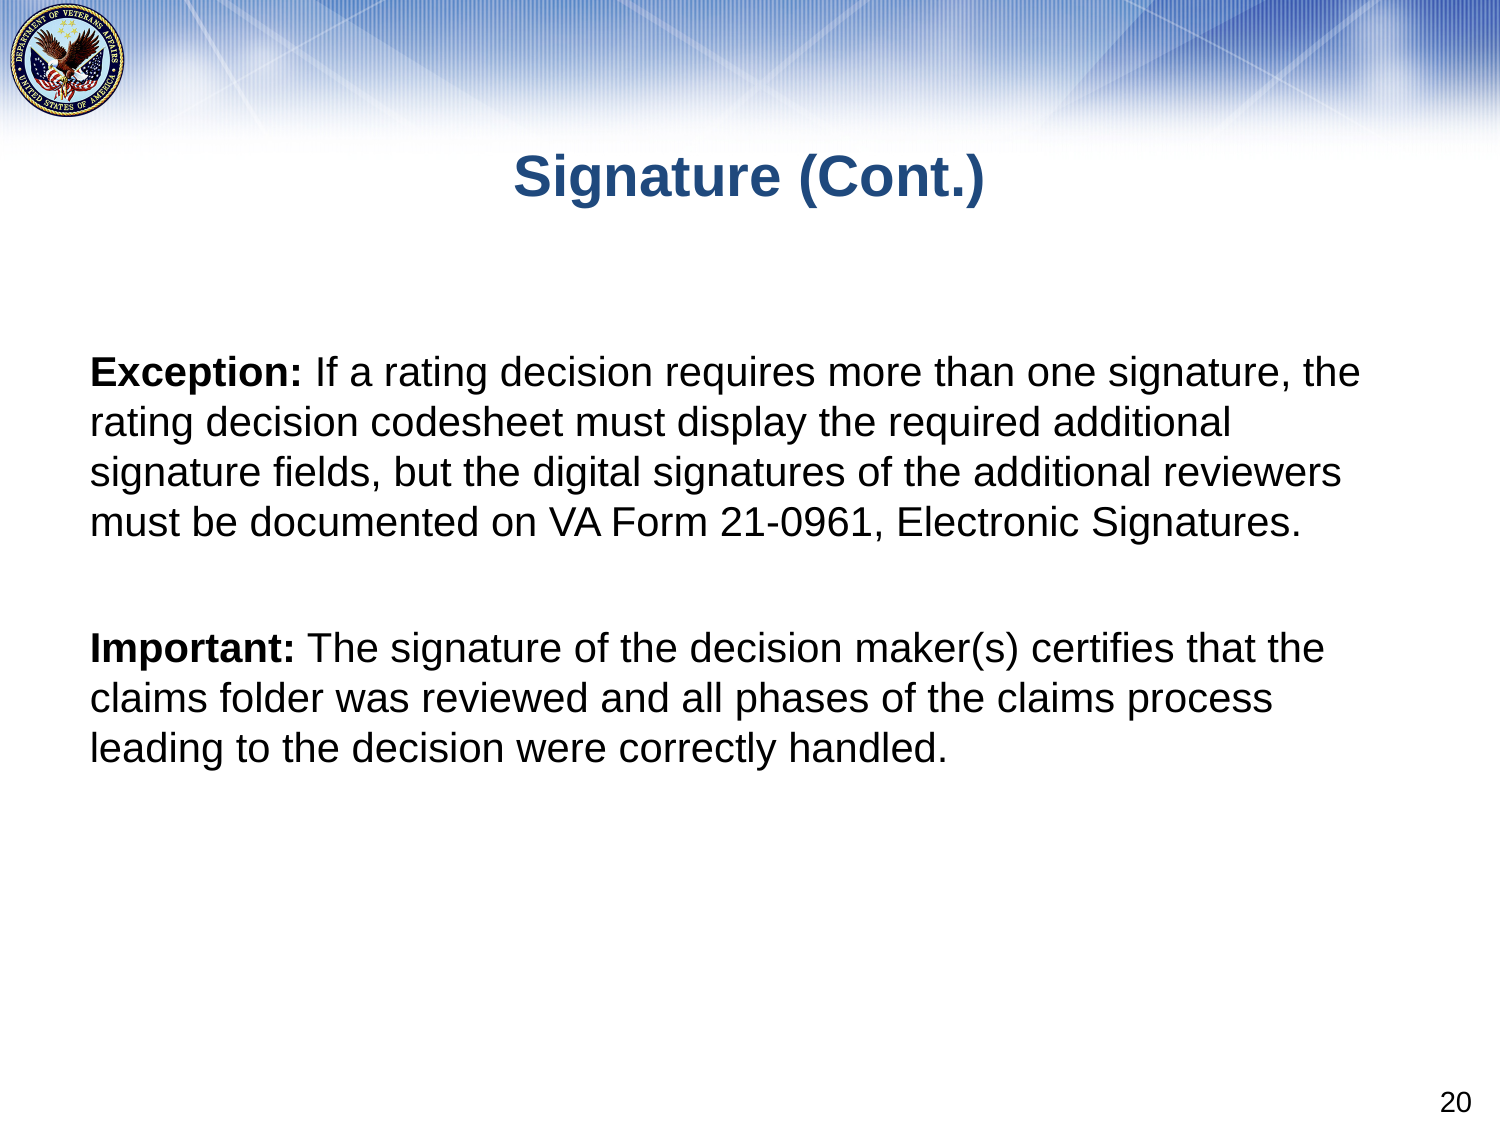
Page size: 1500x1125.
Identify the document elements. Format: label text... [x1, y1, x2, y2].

picture [0, 0, 1500, 130]
list Exception: If a rating decision requires more than one signature, the rating decision codesheet must display the required additional signature fields, but the digital signatures of the additional reviewers must be documented on VA Form 21-0961, Electronic Signatures. Important: The signature of the decision maker(s) certifies that the claims folder was reviewed and all phases of the claims process leading to the decision were correctly handled. [75, 337, 1425, 980]
slide_number 20 [1136, 1083, 1487, 1125]
title Signature (Cont.) [0, 130, 1500, 309]
picture [0, 309, 1500, 1062]
